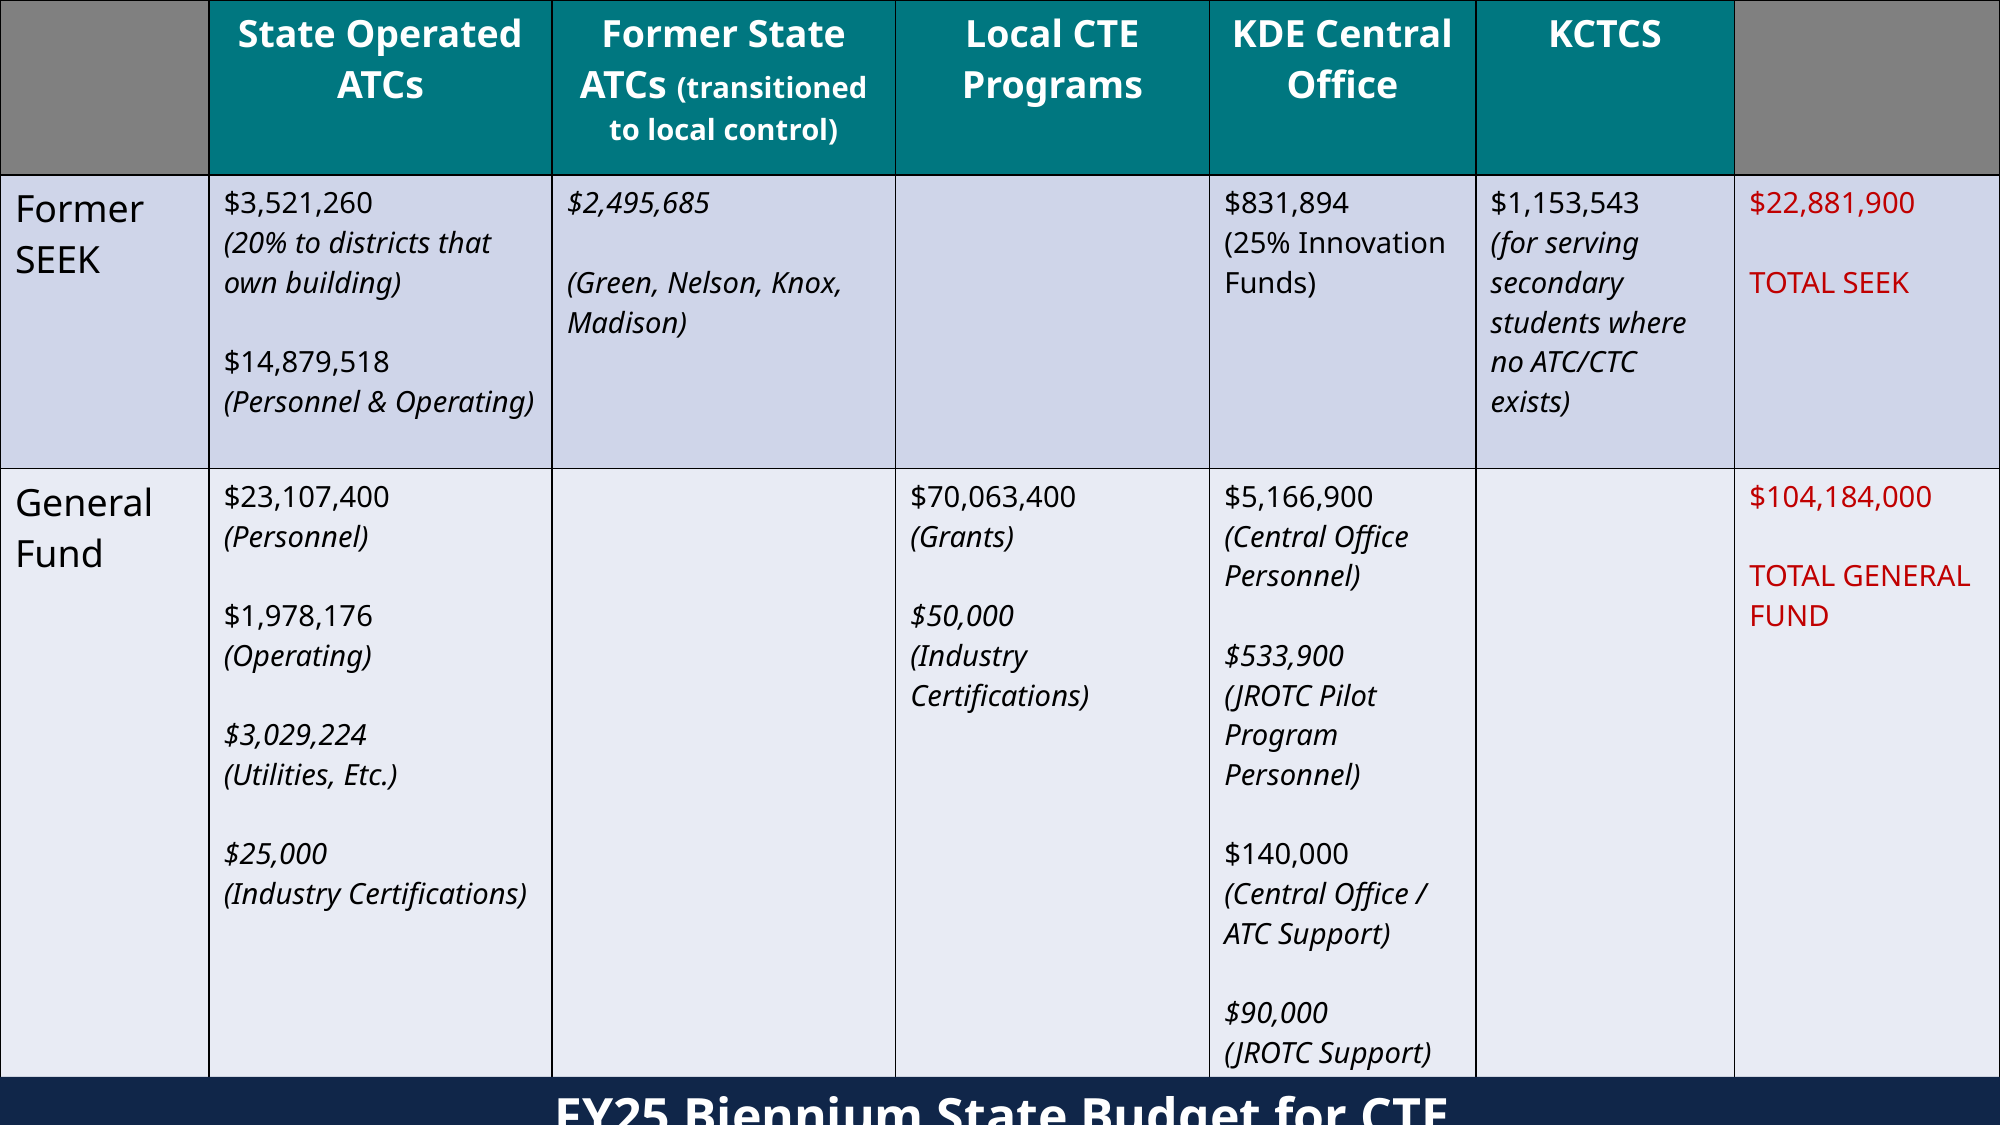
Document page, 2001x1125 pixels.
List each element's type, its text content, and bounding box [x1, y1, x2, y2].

table_cell [553, 469, 895, 1076]
table_cell $2,495,685 (Green, Nelson, Knox, Madison) [553, 176, 895, 468]
table_cell General Fund [1, 469, 208, 1076]
table_cell $5,166,900 (Central Office Personnel) $533,900 (JROTC Pilot Program Personnel) $140,000 (Central Office / ATC Support) $90,000 (JROTC Support) [1210, 469, 1475, 1076]
table_header Former State ATCs (transitioned to local control) [553, 1, 895, 174]
table_cell $3,521,260 (20% to districts that own building) $14,879,518 (Personnel & Operating) [210, 176, 551, 468]
table_header State Operated ATCs [210, 1, 551, 174]
table_cell $23,107,400 (Personnel) $1,978,176 (Operating) $3,029,224 (Utilities, Etc.) $25,000 (Industry Certifications) [210, 469, 551, 1076]
table_cell Former SEEK [1, 176, 208, 468]
table_cell $70,063,400 (Grants) $50,000 (Industry Certifications) [896, 469, 1209, 1076]
table_cell [896, 176, 1209, 468]
table_cell [1477, 469, 1734, 1076]
table_header KCTCS [1477, 1, 1734, 174]
table_cell $22,881,900 TOTAL SEEK [1735, 176, 1999, 468]
text_box FY25 Biennium State Budget for CTE [0, 1076, 2000, 1125]
table_header [1, 1, 208, 174]
table_header Local CTE Programs [896, 1, 1209, 174]
table_header [1735, 1, 1999, 174]
table_cell $1,153,543 (for serving secondary students where no ATC/CTC exists) [1477, 176, 1734, 468]
table_header KDE Central Office [1210, 1, 1475, 174]
table_cell $104,184,000 TOTAL GENERAL FUND [1735, 469, 1999, 1076]
table_cell $831,894 (25% Innovation Funds) [1210, 176, 1475, 468]
